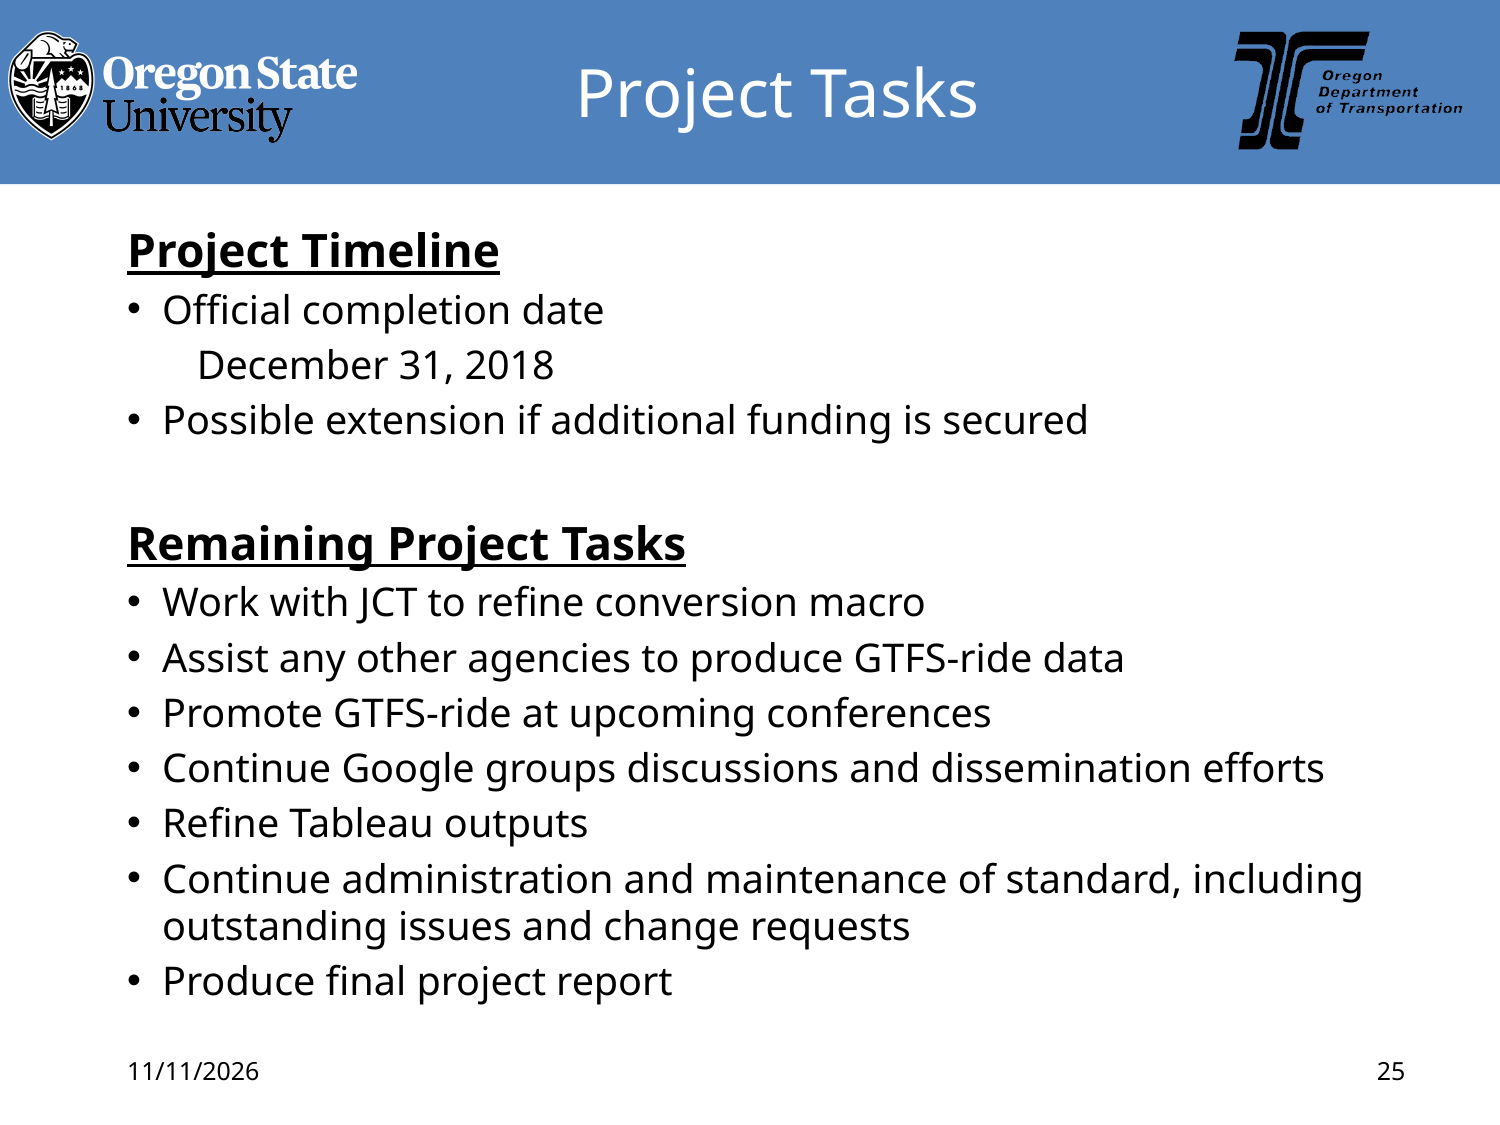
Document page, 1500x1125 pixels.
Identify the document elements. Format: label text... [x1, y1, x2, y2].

title Project Tasks [346, 24, 1210, 157]
picture [8, 31, 346, 143]
slide_number 25 [1105, 1042, 1421, 1103]
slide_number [112, 1042, 425, 1103]
picture [1188, 0, 1472, 181]
list Project Timeline Official completion date December 31, 2018 Possible extension if additional funding is secured Remaining Project Tasks Work with JCT to refine conversion macro Assist any other agencies to produce GTFS-ride data Promote GTFS-ride at upcoming conferences Continue Google groups discussions and dissemination efforts Refine Tableau outputs Continue administration and maintenance of standard, including outstanding issues and change requests Produce final project report [112, 214, 1421, 1015]
